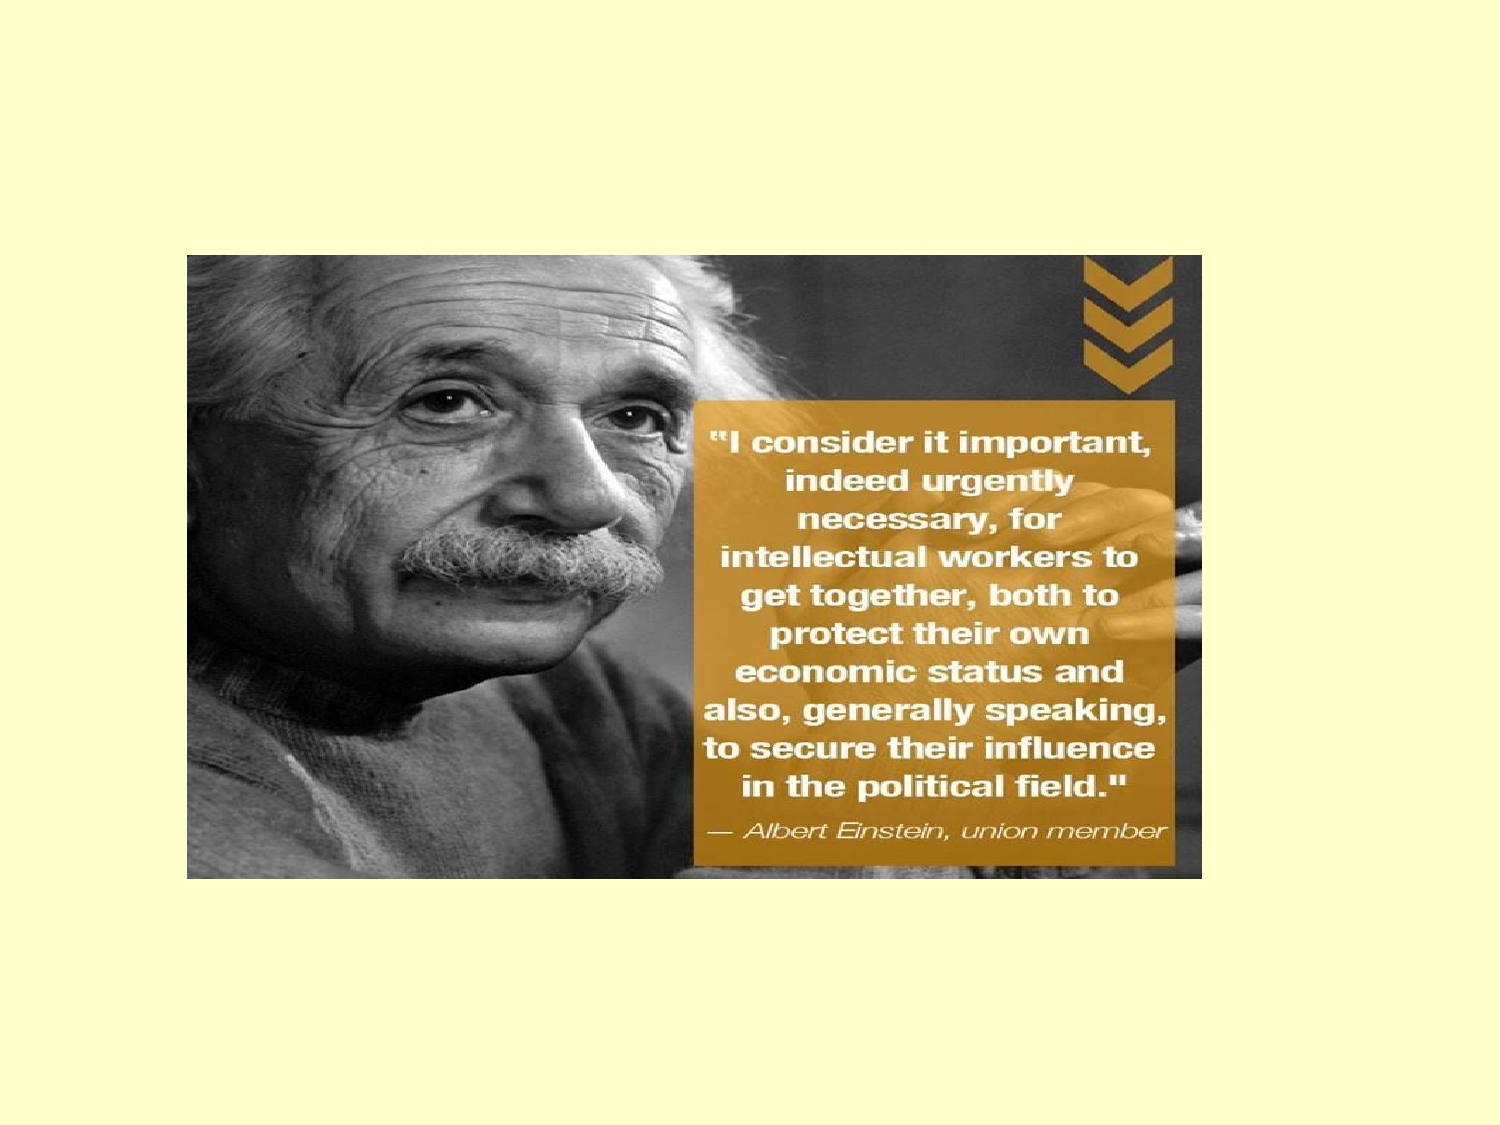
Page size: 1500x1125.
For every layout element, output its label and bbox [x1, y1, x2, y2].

picture [187, 255, 1202, 880]
